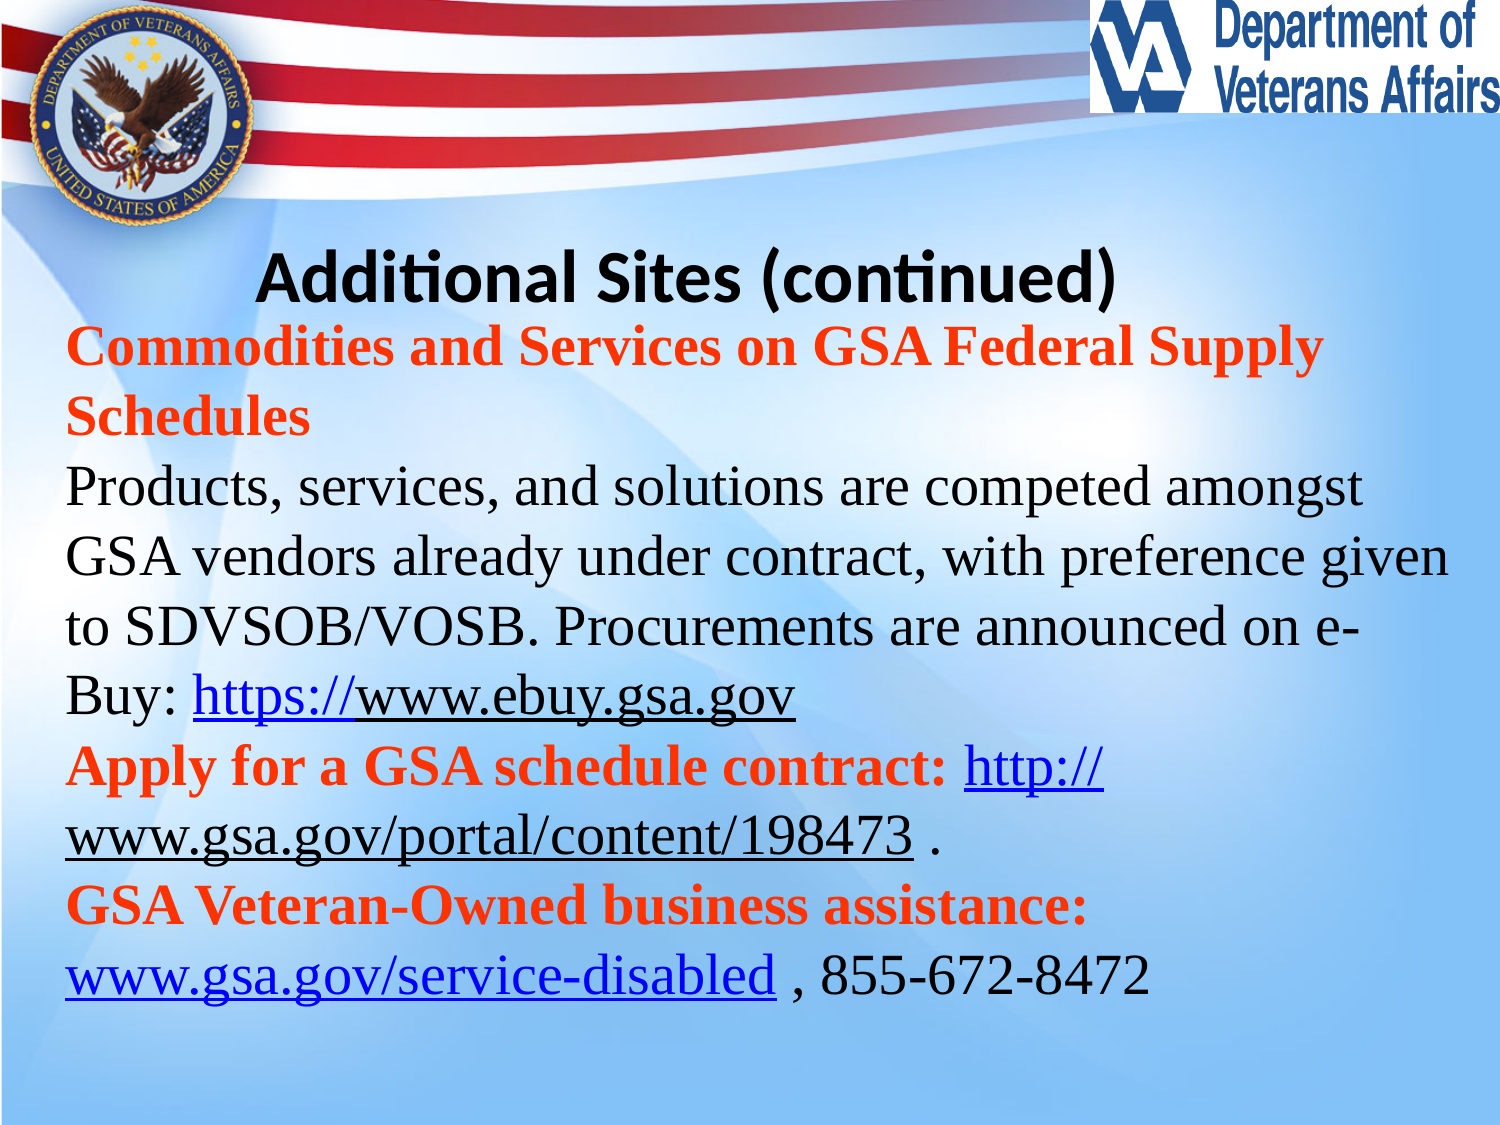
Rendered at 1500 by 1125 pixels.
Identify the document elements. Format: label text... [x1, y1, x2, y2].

list Commodities and Services on GSA Federal Supply Schedules Products, services, and solutions are competed amongst GSA vendors already under contract, with preference given to SDVSOB/VOSB. Procurements are announced on e-Buy: https://www.ebuy.gsa.gov Apply for a GSA schedule contract: http://www.gsa.gov/portal/content/198473 . GSA Veteran-Owned business assistance: www.gsa.gov/service-disabled , 855-672-8472 [49, 299, 1476, 1125]
picture [1, 0, 1500, 1125]
title Additional Sites (continued) [49, 199, 1326, 326]
